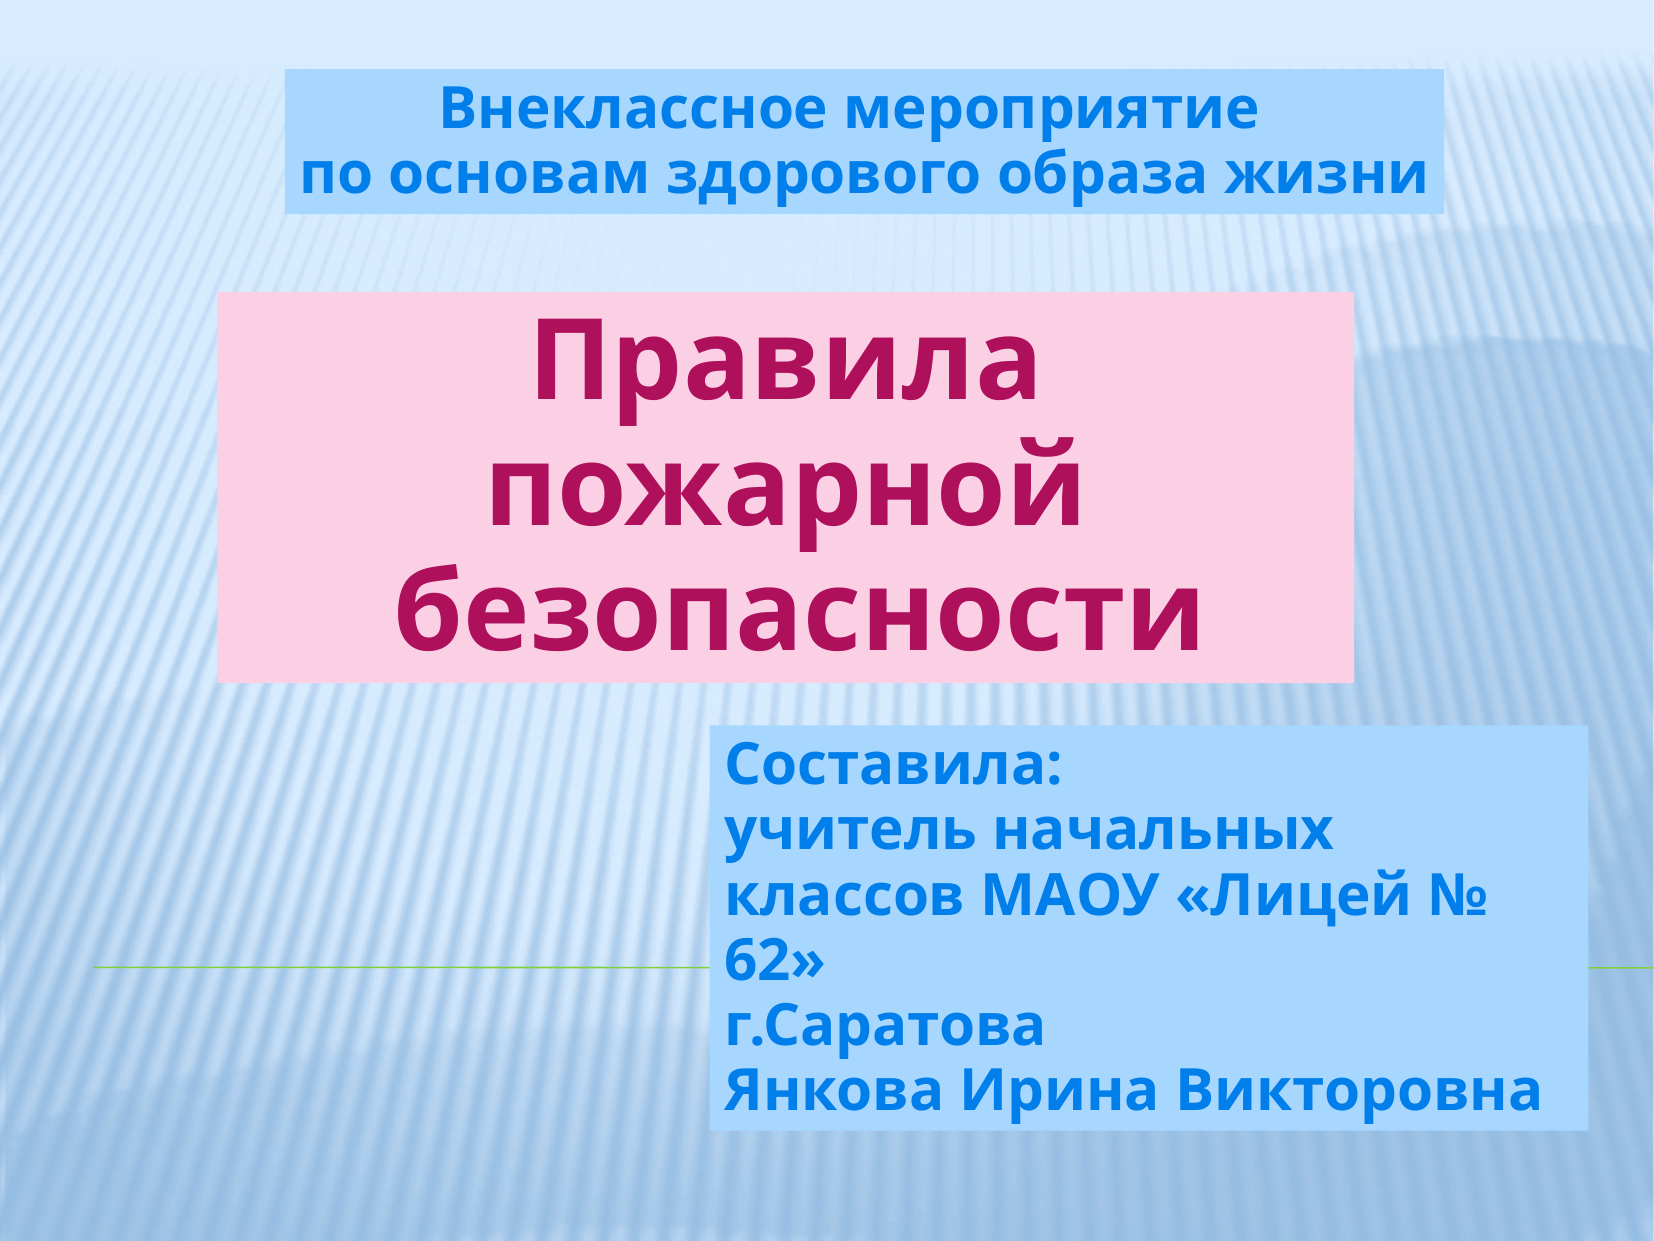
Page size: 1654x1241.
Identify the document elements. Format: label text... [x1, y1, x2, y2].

text_box Составила: учитель начальных классов МАОУ «Лицей № 62» г.Саратова Янкова Ирина Викторовна [709, 725, 1589, 1131]
text_box Правила пожарной безопасности [217, 291, 1355, 684]
text_box Внеклассное мероприятие по основам здорового образа жизни [284, 69, 1445, 215]
